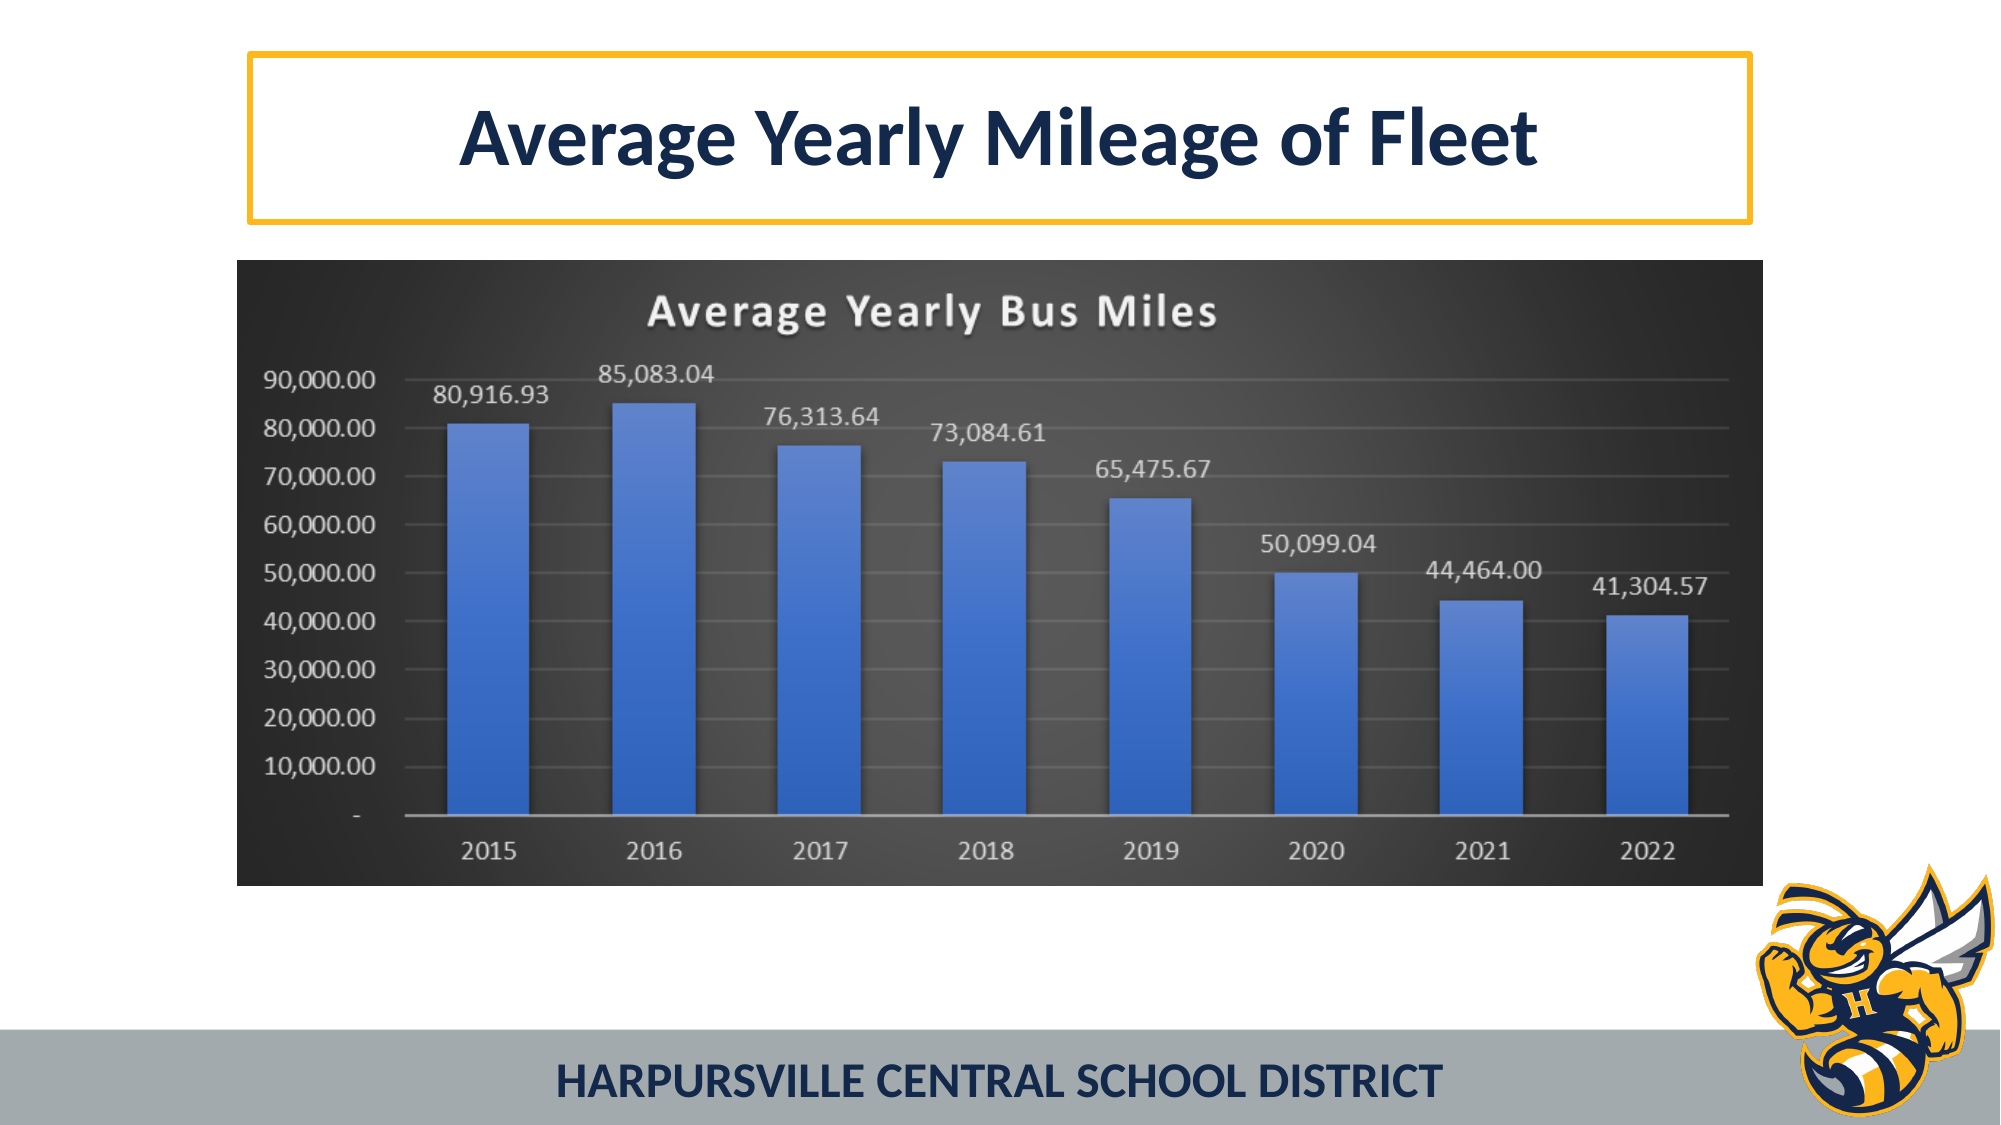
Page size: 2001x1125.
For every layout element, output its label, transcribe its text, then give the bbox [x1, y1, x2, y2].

picture [237, 260, 2001, 1125]
title Average Yearly Mileage of Fleet [247, 51, 1753, 225]
